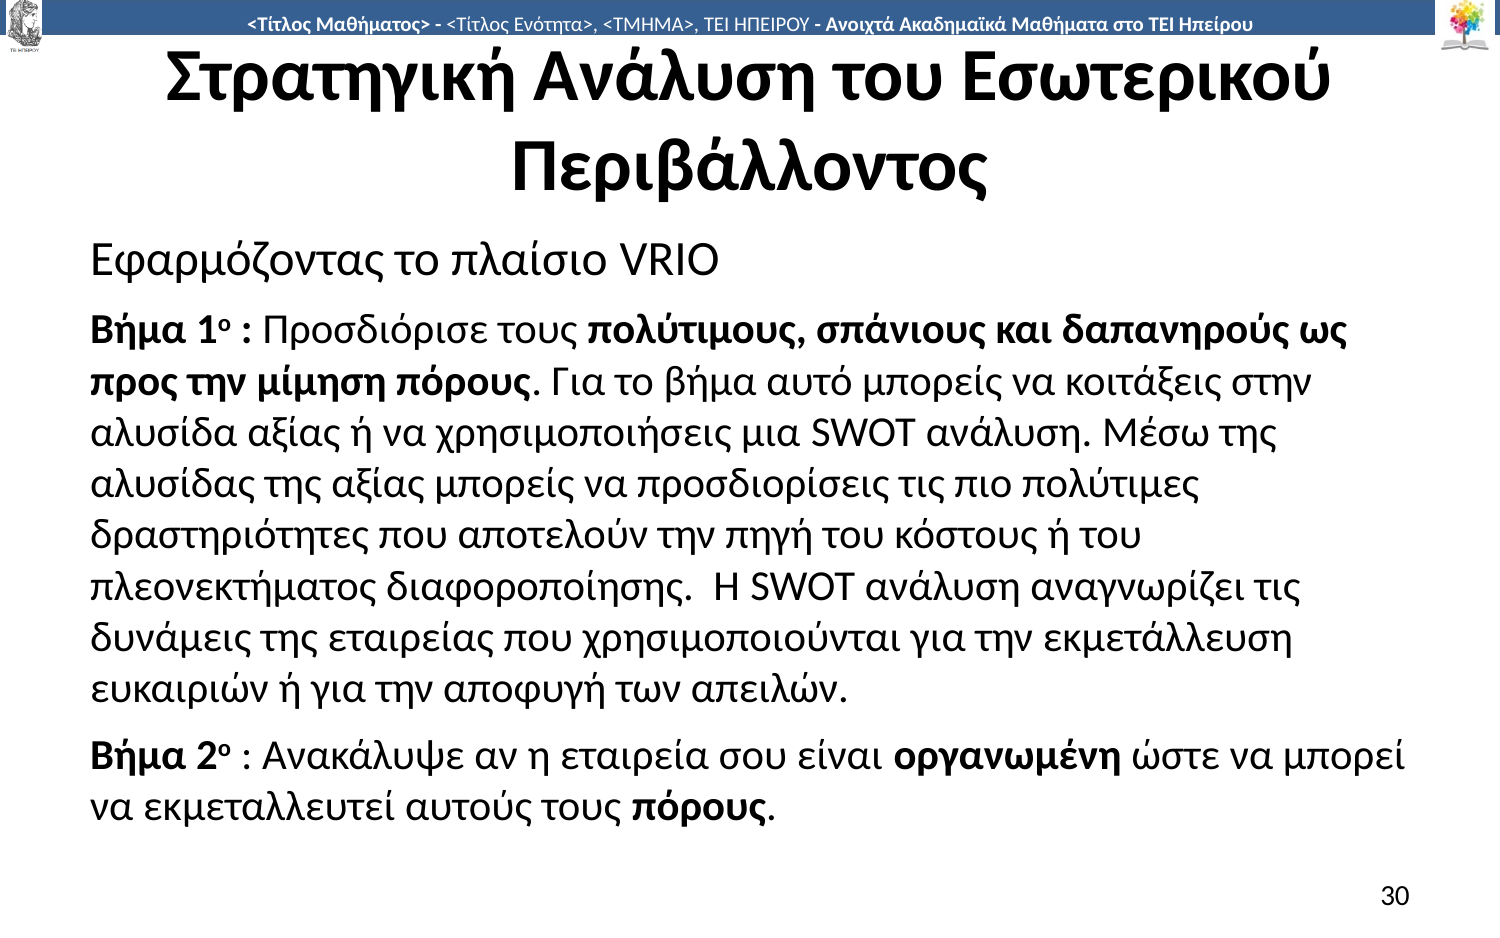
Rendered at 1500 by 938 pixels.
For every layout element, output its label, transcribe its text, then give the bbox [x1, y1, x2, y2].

title Στρατηγική Ανάλυση του Εσωτερικού Περιβάλλοντος [75, 37, 1425, 194]
slide_number 30 [1074, 868, 1425, 919]
picture [6, 0, 42, 54]
picture [1435, 0, 1495, 52]
list Εφαρμόζοντας το πλαίσιο VRIO Βήμα 1ο : Προσδιόρισε τους πολύτιμους, σπάνιους και δαπανηρούς ως προς την μίμηση πόρους. Για το βήμα αυτό μπορείς να κοιτάξεις στην αλυσίδα αξίας ή να χρησιμοποιήσεις μια SWOT ανάλυση. Μέσω της αλυσίδας της αξίας μπορείς να προσδιορίσεις τις πιο πολύτιμες δραστηριότητες που αποτελούν την πηγή του κόστους ή του πλεονεκτήματος διαφοροποίησης. Η SWOT ανάλυση αναγνωρίζει τις δυνάμεις της εταιρείας που χρησιμοποιούνται για την εκμετάλλευση ευκαιριών ή για την αποφυγή των απειλών. Βήμα 2ο : Ανακάλυψε αν η εταιρεία σου είναι οργανωμένη ώστε να μπορεί να εκμεταλλευτεί αυτούς τους πόρους. [75, 218, 1425, 838]
